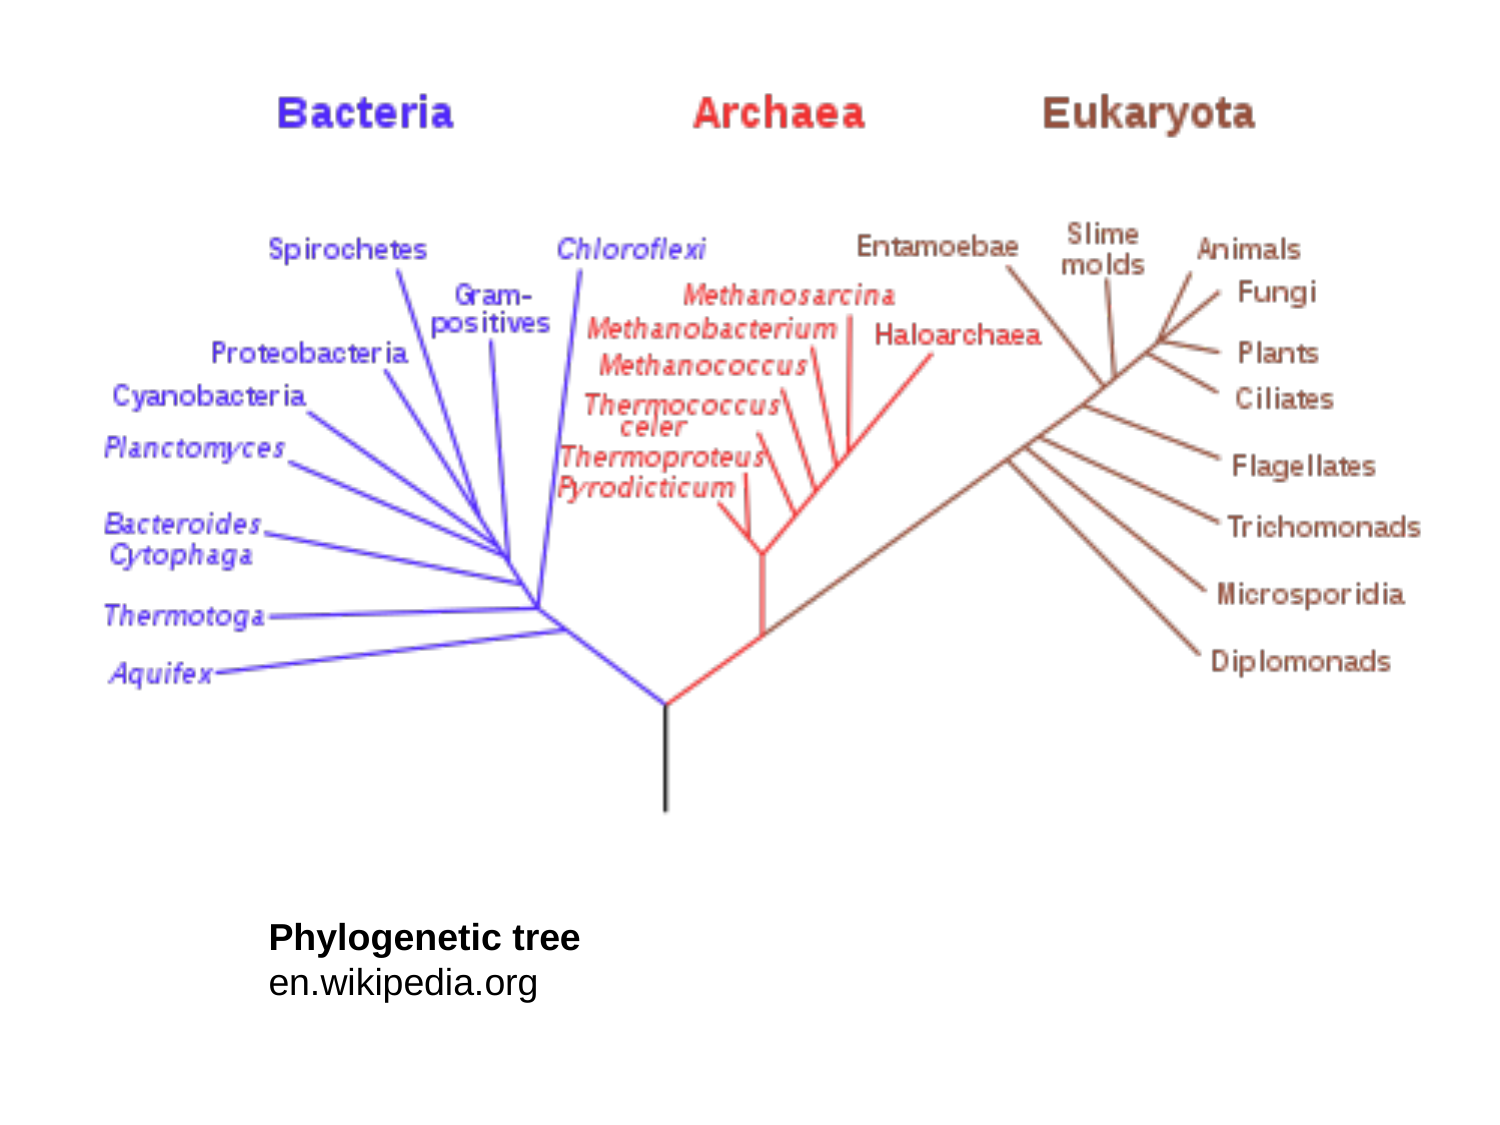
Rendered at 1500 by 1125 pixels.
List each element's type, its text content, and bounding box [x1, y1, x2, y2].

text_box Phylogenetic tree en.wikipedia.org [253, 905, 1004, 1010]
picture [88, 85, 1440, 831]
